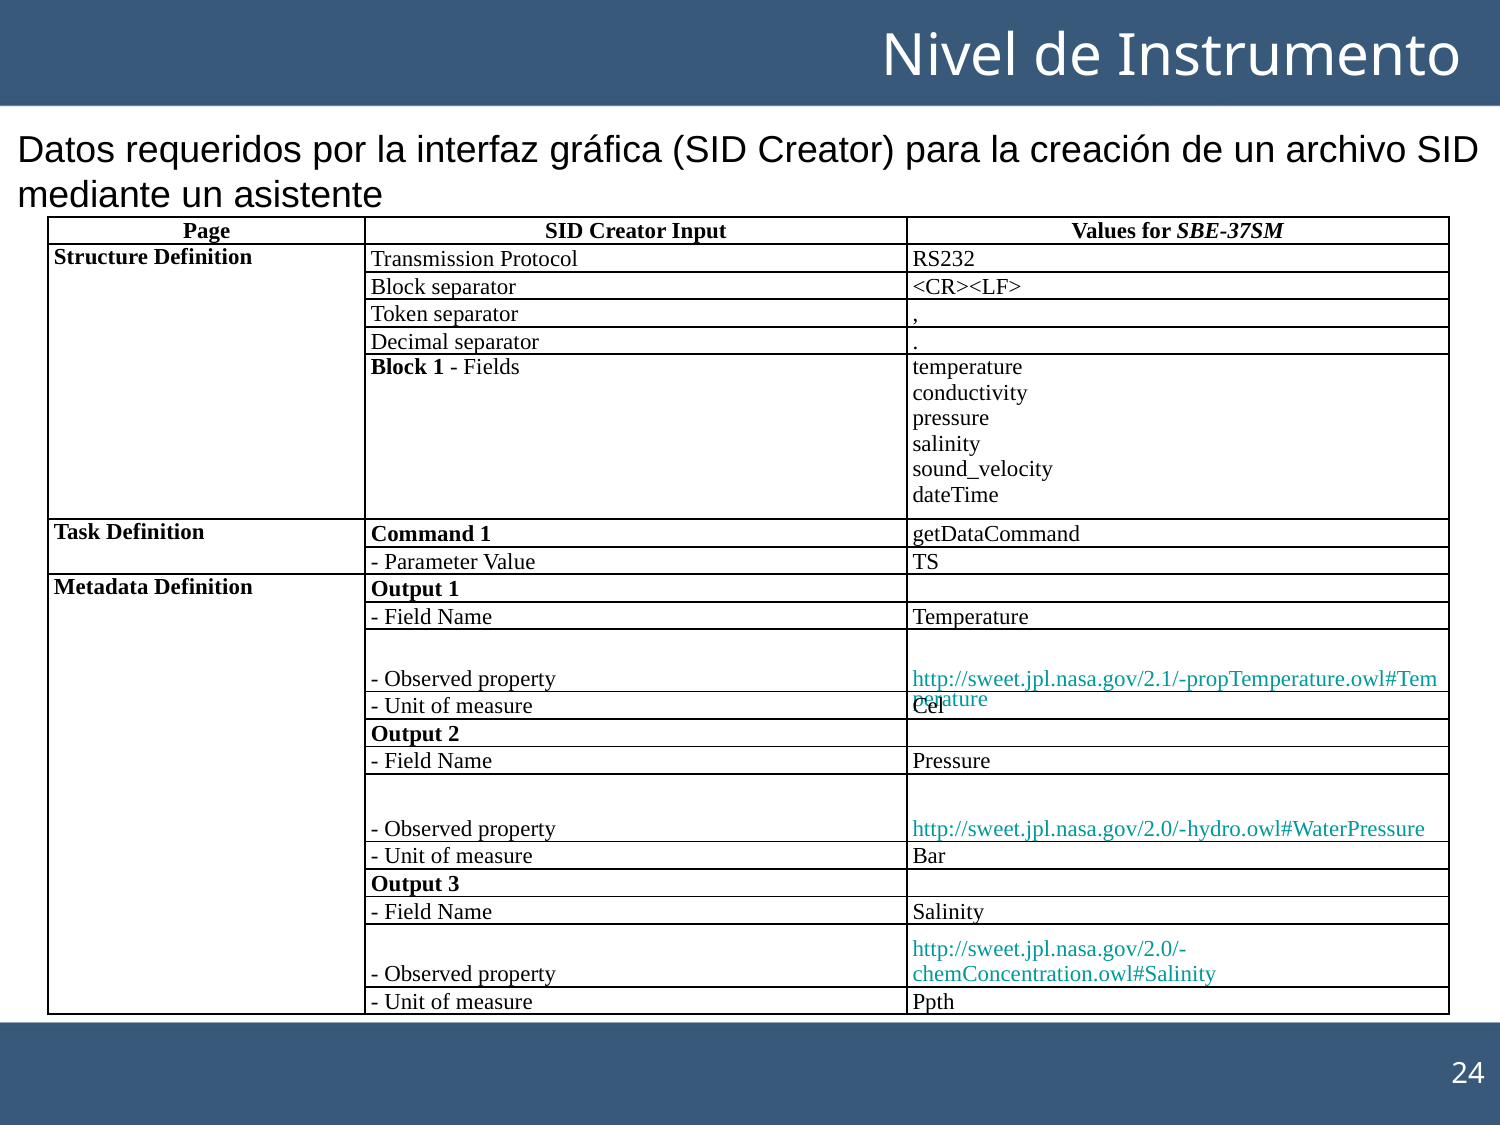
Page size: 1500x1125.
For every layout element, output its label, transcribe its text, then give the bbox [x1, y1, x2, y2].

table_cell TS [908, 548, 1448, 573]
table_cell Bar [908, 842, 1448, 868]
table_cell - Field Name [366, 603, 906, 628]
text_box Nivel de Instrumento [478, 11, 1477, 92]
table_cell Block separator [366, 273, 906, 298]
table_cell Output 1 [366, 575, 906, 601]
table_cell Transmission Protocol [366, 245, 906, 271]
table_cell - Unit of measure [366, 988, 906, 1013]
table_cell http://sweet.jpl.nasa.gov/2.0/- chemConcentration.owl#Salinity [908, 925, 1448, 986]
table_cell - Unit of measure [366, 692, 906, 718]
slide_number 24 [1149, 1046, 1500, 1125]
table_cell http://sweet.jpl.nasa.gov/2.1/-propTemperature.owl#Temperature [908, 630, 1448, 691]
table_cell http://sweet.jpl.nasa.gov/2.0/- hydro.owl#WaterPressure [908, 775, 1448, 841]
table_cell . [908, 328, 1448, 353]
table_cell Command 1 [366, 520, 906, 546]
table_header SID Creator Input [366, 218, 906, 243]
table_cell [908, 870, 1448, 896]
table_cell Output 2 [366, 720, 906, 746]
table_cell - Field Name [366, 747, 906, 773]
table_cell Output 3 [366, 870, 906, 896]
table_cell - Observed property [366, 630, 906, 691]
text_box Datos requeridos por la interfaz gráfica (SID Creator) para la creación de un archivo SID mediante un asistente [2, 117, 1500, 223]
table_cell - Parameter Value [366, 548, 906, 573]
table_cell Decimal separator [366, 328, 906, 353]
table_cell Ppth [908, 988, 1448, 1013]
table_cell - Observed property [366, 925, 906, 986]
table_cell getDataCommand [908, 520, 1448, 546]
table_cell - Observed property [366, 775, 906, 841]
table_cell temperature conductivity pressure salinity sound_velocity dateTime [908, 355, 1448, 518]
table_cell Task Definition [49, 520, 364, 573]
table_cell Structure Definition [49, 245, 364, 518]
table_cell [908, 575, 1448, 601]
table_cell <CR><LF> [908, 273, 1448, 298]
table_cell Cel [908, 692, 1448, 718]
table_header Values for SBE-37SM [908, 218, 1448, 243]
table_cell Token separator [366, 300, 906, 326]
table_cell Salinity [908, 897, 1448, 923]
table_cell Pressure [908, 747, 1448, 773]
table_cell - Field Name [366, 897, 906, 923]
table_cell , [908, 300, 1448, 326]
table_cell Metadata Definition [49, 575, 364, 1013]
table_cell RS232 [908, 245, 1448, 271]
table_cell [908, 720, 1448, 746]
table_cell Temperature [908, 603, 1448, 628]
table_header Page [49, 218, 364, 243]
picture [0, 0, 1500, 1125]
table_cell - Unit of measure [366, 842, 906, 868]
table_cell Block 1 - Fields [366, 355, 906, 518]
